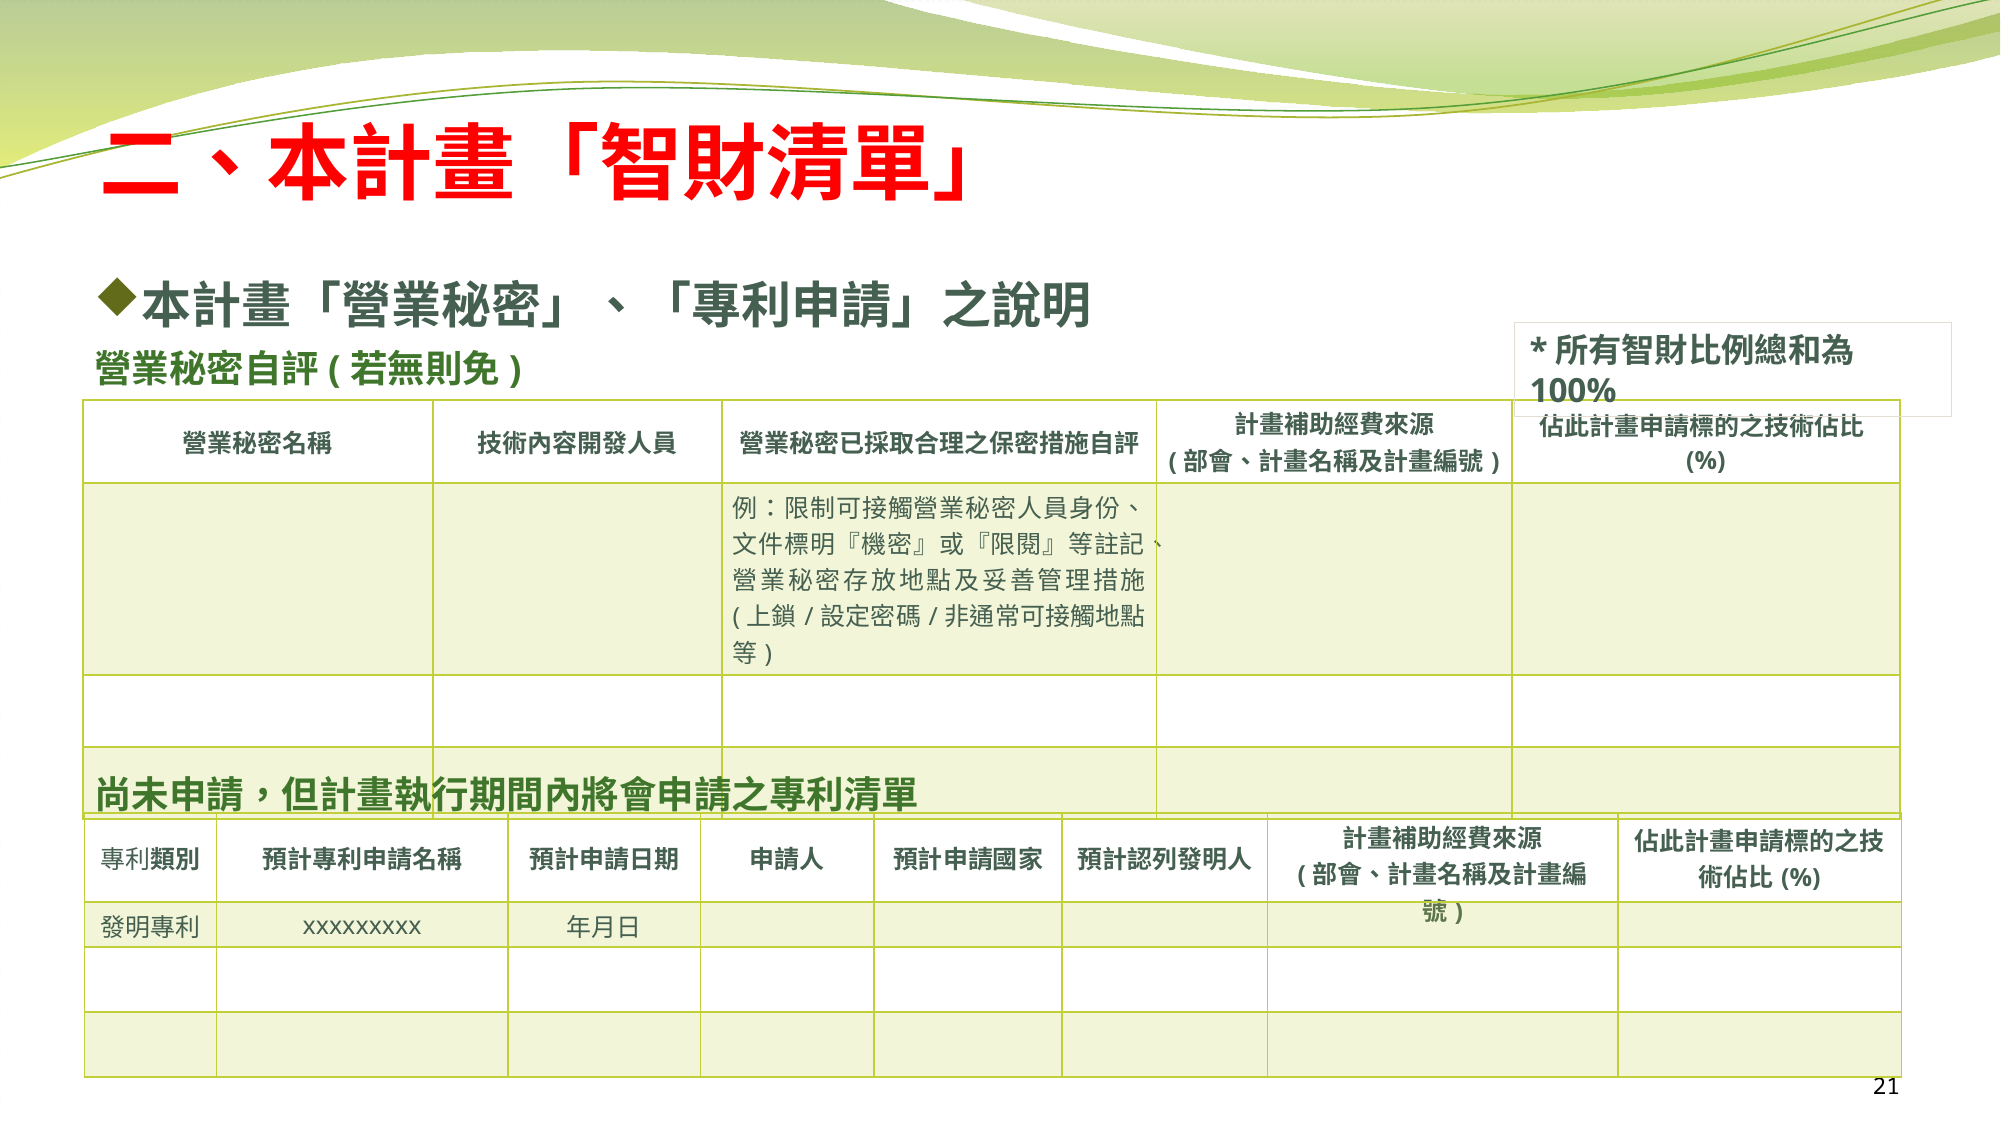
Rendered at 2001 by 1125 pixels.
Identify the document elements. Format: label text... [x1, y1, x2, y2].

slide_number 21 [1733, 1078, 1900, 1103]
table_header 營業秘密已採取合理之保密措施自評 [723, 401, 1156, 482]
table_header 佔此計畫申請標的之技術佔比(%) [1513, 401, 1899, 482]
table_cell [84, 484, 432, 674]
table_header 計畫補助經費來源 (部會、計畫名稱及計畫編號) [1157, 401, 1511, 482]
table_cell [1157, 676, 1511, 741]
text_box *所有智財比例總和為100% [1514, 322, 1952, 417]
table_header 計畫補助經費來源 (部會、計畫名稱及計畫編號) [1268, 824, 1617, 901]
table_header 營業秘密名稱 [84, 401, 432, 482]
table_cell [1619, 948, 1901, 1011]
table_cell [701, 903, 873, 946]
table_cell [1063, 1013, 1267, 1076]
list 本計畫「營業秘密」、「專利申請」之說明 [79, 235, 1914, 322]
table_cell [434, 676, 721, 741]
table_header 預計申請日期 [509, 824, 700, 901]
table_cell [875, 948, 1061, 1011]
table_cell [701, 1013, 873, 1076]
table_cell [85, 1013, 216, 1076]
table_cell 年月日 [509, 903, 700, 946]
table_cell [509, 948, 700, 1011]
table_cell xxxxxxxxx [217, 903, 507, 946]
table_header 申請人 [701, 824, 873, 901]
table_header 技術內容開發人員 [434, 401, 721, 482]
table_cell 例：限制可接觸營業秘密人員身份、文件標明『機密』或『限閱』等註記、營業秘密存放地點及妥善管理措施 (上鎖/設定密碼/非通常可接觸地點等) [723, 484, 1156, 674]
table_cell [1268, 948, 1617, 1011]
table_cell [1268, 1013, 1617, 1076]
table_cell [1619, 1013, 1901, 1076]
table_header 專利類別 [85, 824, 216, 901]
table_cell [84, 676, 432, 741]
table_cell [434, 484, 721, 674]
table_cell [509, 1013, 700, 1076]
text_box 尚未申請，但計畫執行期間內將會申請之專利清單 [79, 741, 1817, 824]
title 二、本計畫「智財清單」 [99, 85, 1900, 211]
table_header 預計申請國家 [875, 824, 1061, 901]
table_cell 發明專利 [85, 903, 216, 946]
table_cell [1513, 676, 1899, 746]
table_cell [85, 948, 216, 1011]
table_cell [217, 948, 507, 1011]
table_cell [1063, 903, 1267, 946]
table_header 預計認列發明人 [1063, 824, 1267, 901]
table_cell [1268, 903, 1617, 946]
table_cell [701, 948, 873, 1011]
table_cell [875, 1013, 1061, 1076]
table_header 預計專利申請名稱 [217, 824, 507, 901]
table_cell [1817, 748, 1899, 812]
table_cell [217, 1013, 507, 1076]
text_box 營業秘密自評(若無則免) [79, 315, 1817, 398]
table_cell [875, 903, 1061, 946]
table_cell [1063, 948, 1267, 1011]
table_cell [1513, 484, 1899, 674]
table_header 佔此計畫申請標的之技術佔比(%) [1619, 814, 1901, 901]
table_cell [1619, 903, 1901, 946]
table_cell [1157, 484, 1511, 674]
table_cell [723, 676, 1156, 741]
